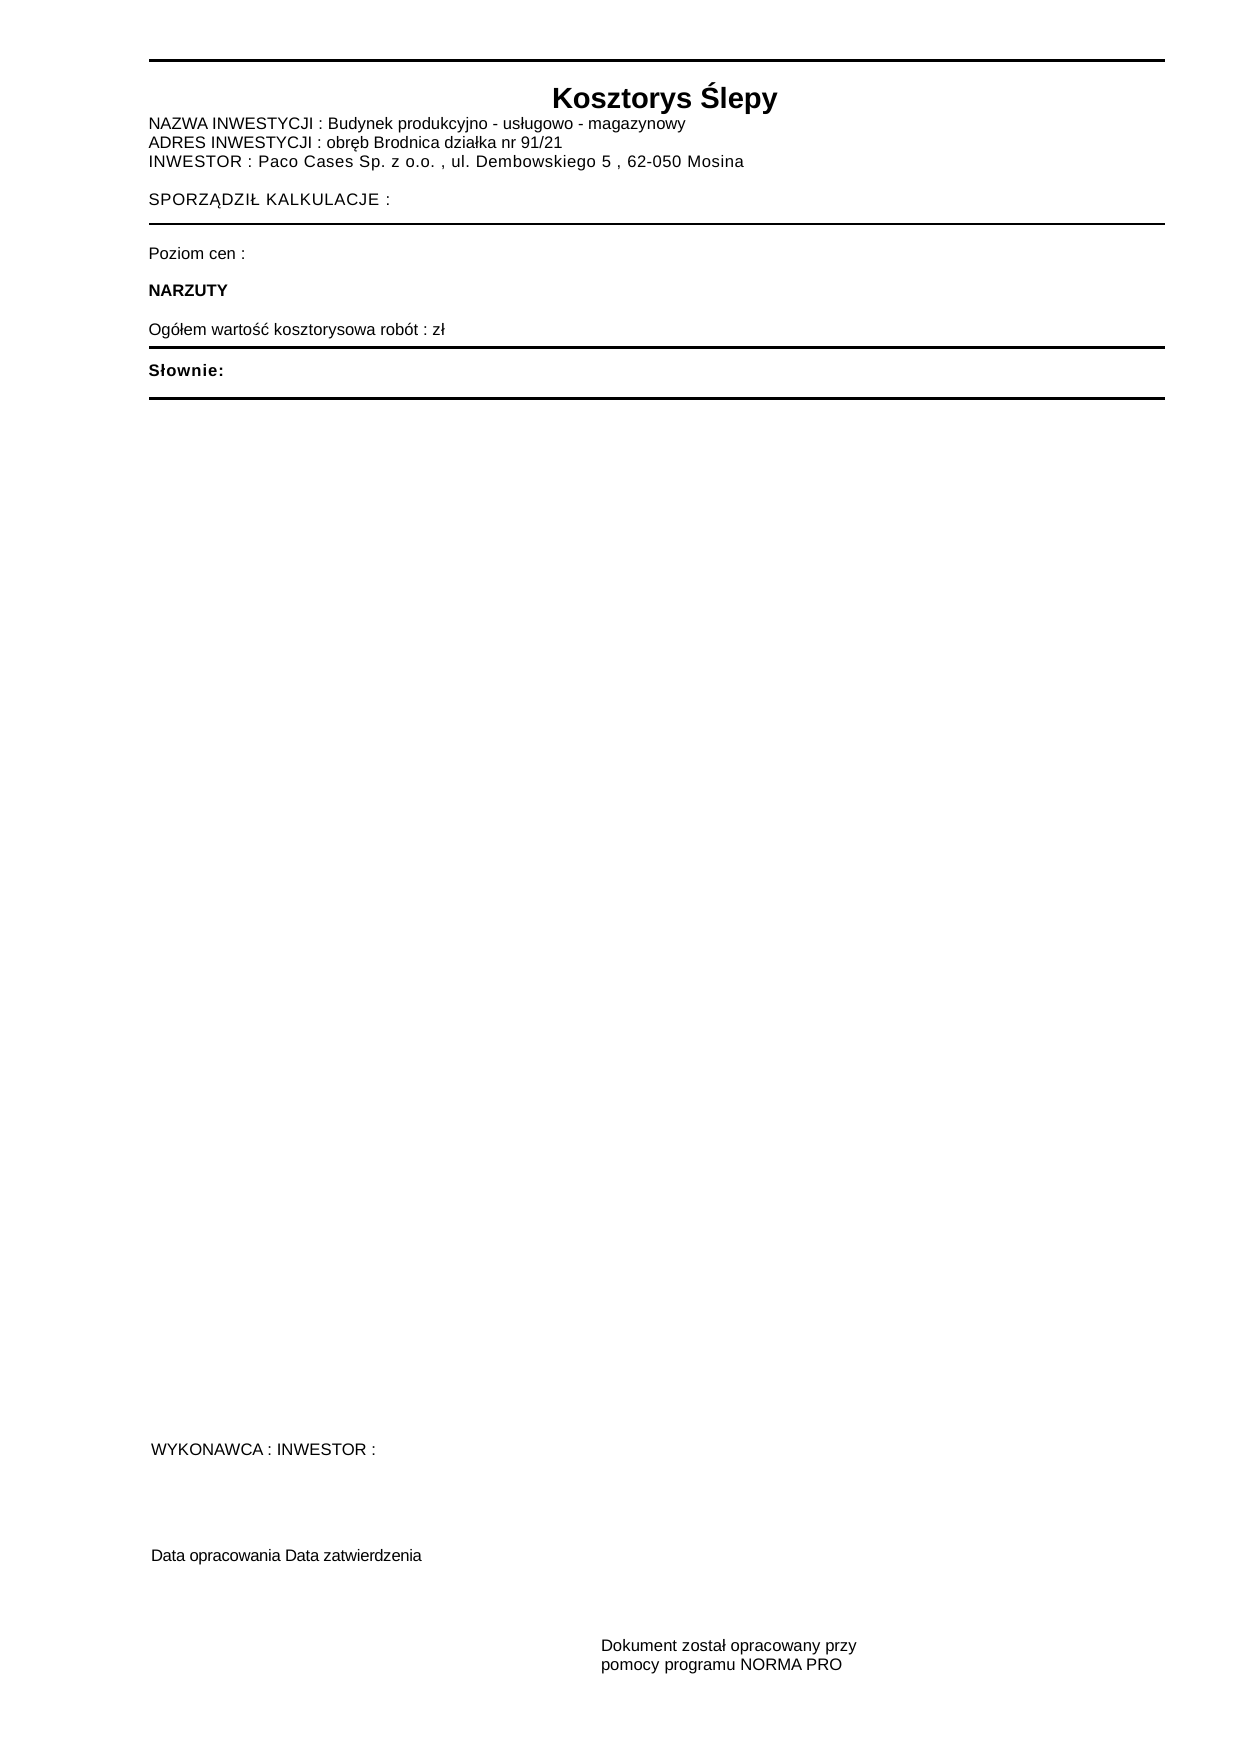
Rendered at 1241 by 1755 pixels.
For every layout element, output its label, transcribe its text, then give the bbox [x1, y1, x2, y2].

list WYKONAWCA : INWESTOR : Data opracowania Data zatwierdzenia Dokument został opracowany przy pomocy programu NORMA PRO [151, 1439, 904, 1675]
list Kosztorys Ślepy NAZWA INWESTYCJI : Budynek produkcyjno - usługowo - magazynowy ADRES INWESTYCJI : obręb Brodnica działka nr 91/21 INWESTOR : Paco Cases Sp. z o.o. , ul. Dembowskiego 5 , 62-050 Mosina SPORZĄDZIŁ KALKULACJE : [141, 58, 1190, 223]
list Poziom cen : NARZUTY Ogółem wartość kosztorysowa robót : zł [141, 223, 1190, 346]
list Słownie: [141, 346, 1190, 1440]
